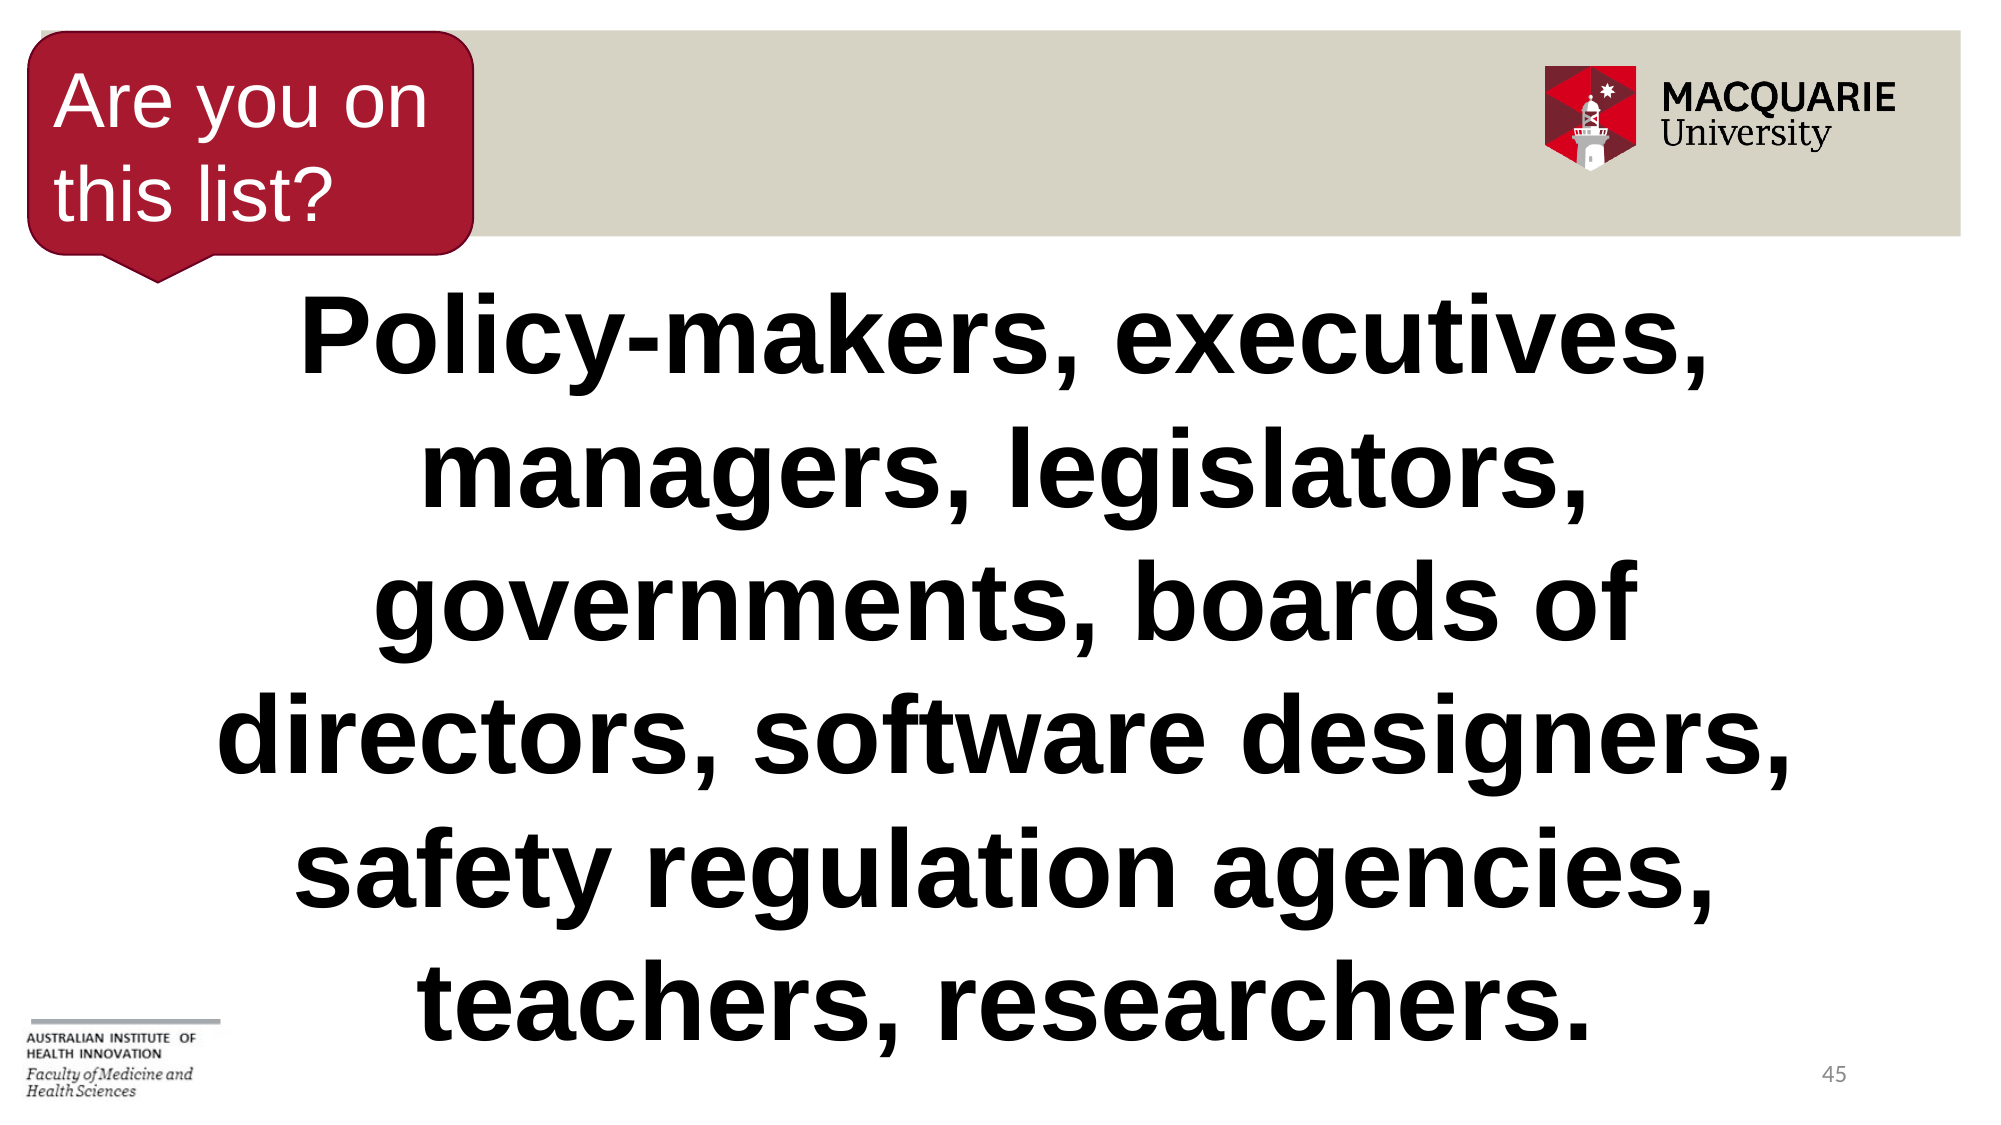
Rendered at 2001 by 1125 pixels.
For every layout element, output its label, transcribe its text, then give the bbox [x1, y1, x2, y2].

picture [13, 1019, 233, 1125]
text_box Policy-makers, executives, managers, legislators, governments, boards of directors, software designers, safety regulation agencies, teachers, researchers. [114, 896, 1898, 1073]
text_box Are you on this list? [27, 30, 475, 284]
picture [1545, 66, 1895, 171]
slide_number 45 [1412, 1073, 1863, 1103]
